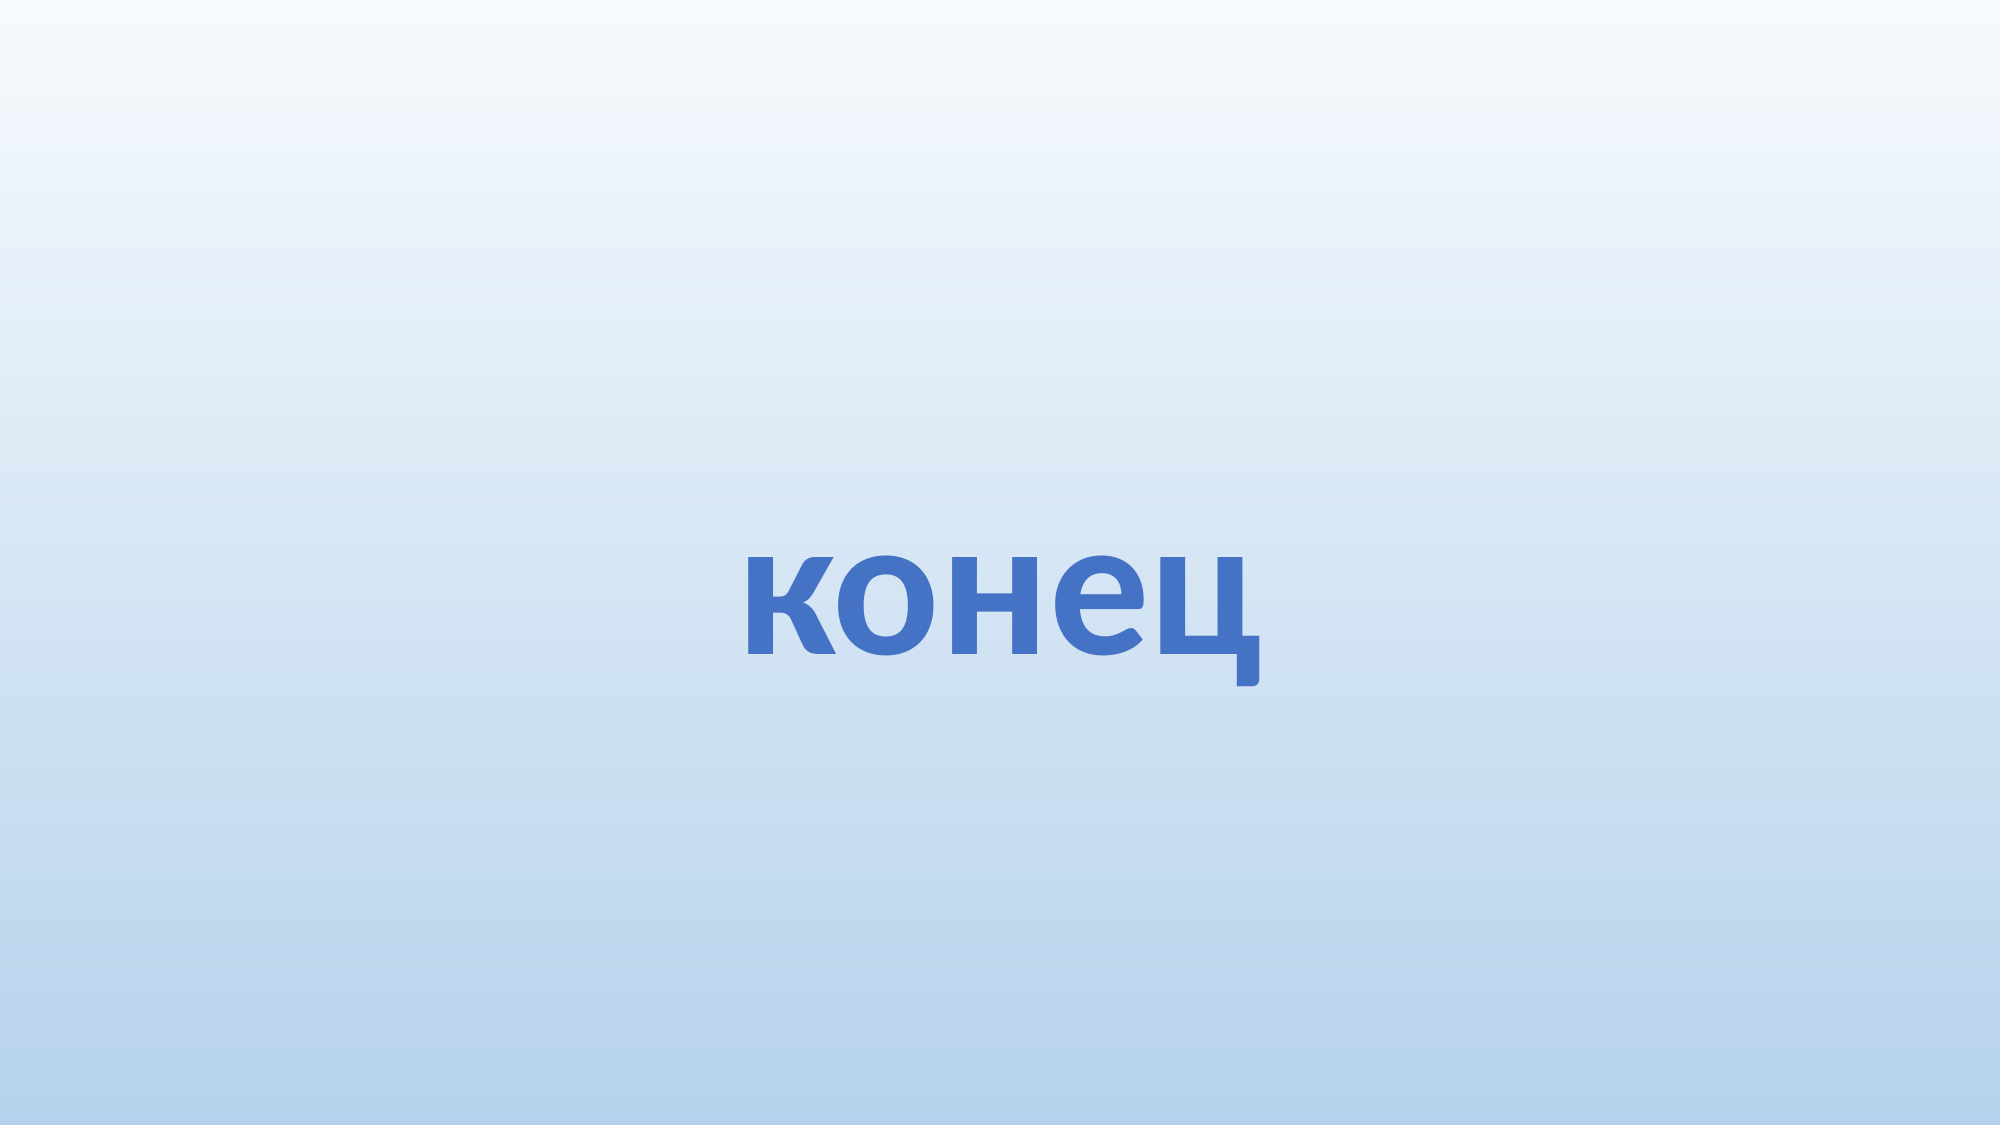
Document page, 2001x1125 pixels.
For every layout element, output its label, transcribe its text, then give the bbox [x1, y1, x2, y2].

list конец [137, 299, 1863, 1014]
